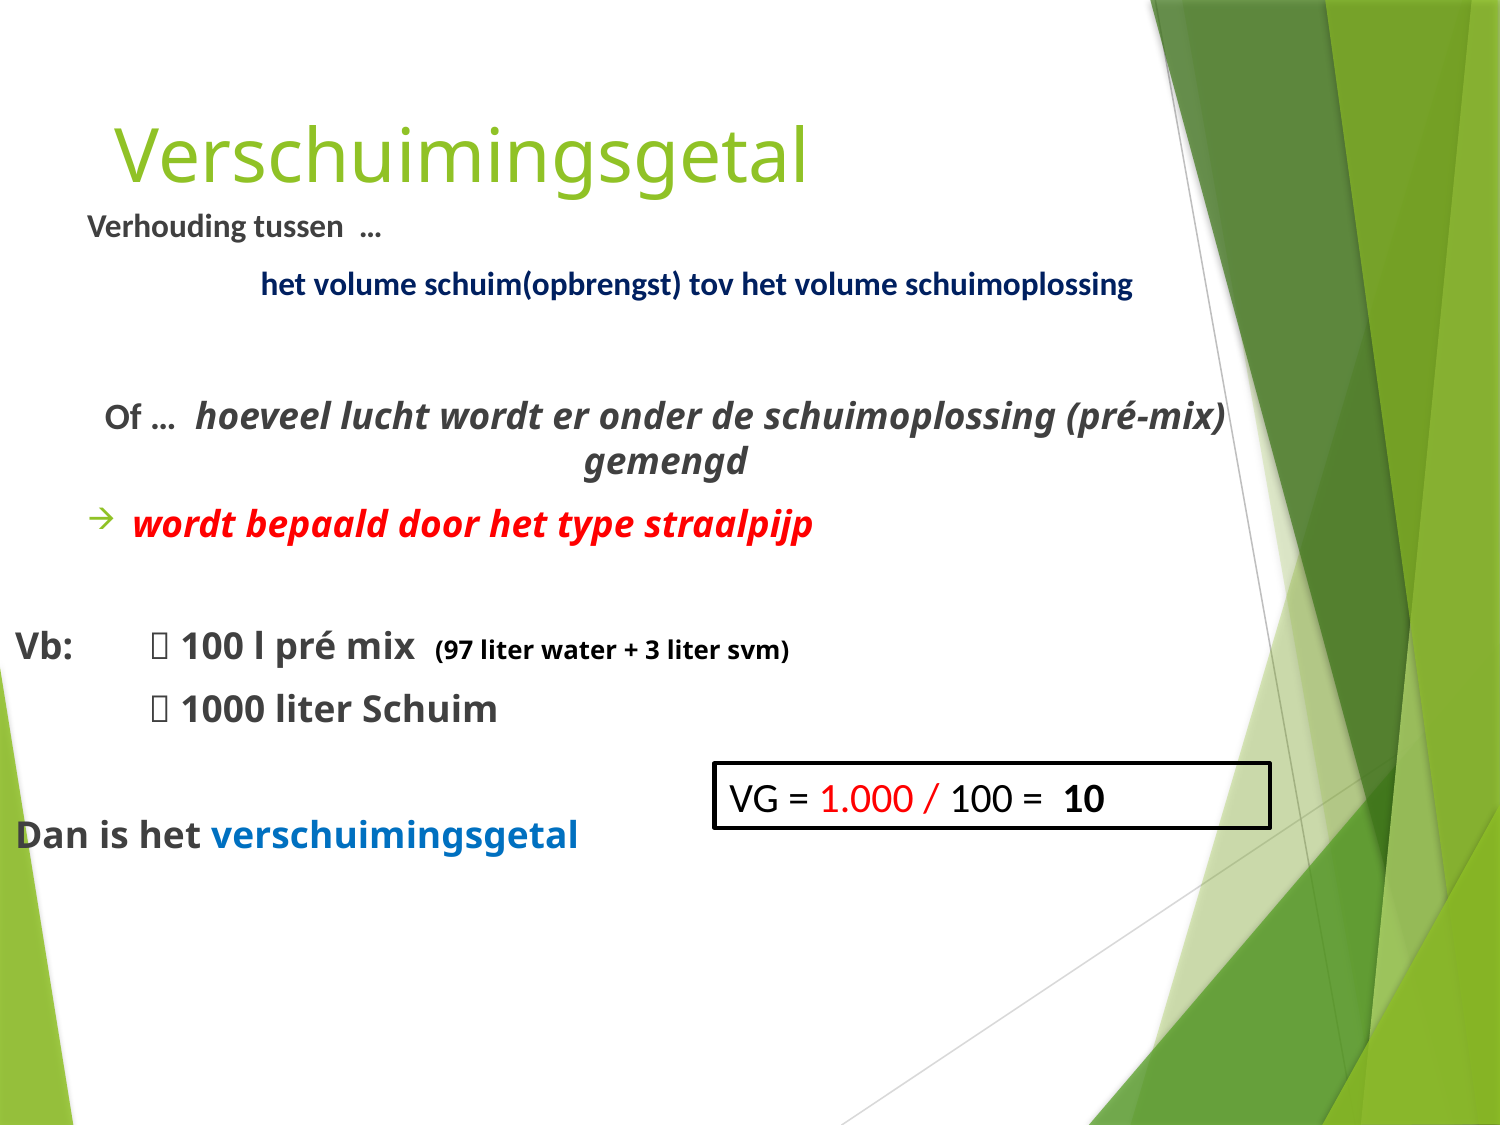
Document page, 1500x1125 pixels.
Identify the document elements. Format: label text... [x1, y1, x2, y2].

text_box VG = 1.000 / 100 = 10 [714, 763, 1270, 829]
title Verschuimingsgetal [99, 99, 1142, 196]
list Verhouding tussen … het volume schuim(opbrengst) tov het volume schuimoplossing Of … hoeveel lucht wordt er onder de schuimoplossing (pré-mix) gemengd wordt bepaald door het type straalpijp Vb:  100 l pré mix (97 liter water + 3 liter svm)  1000 liter Schuim Dan is het verschuimingsgetal [0, 196, 1323, 870]
